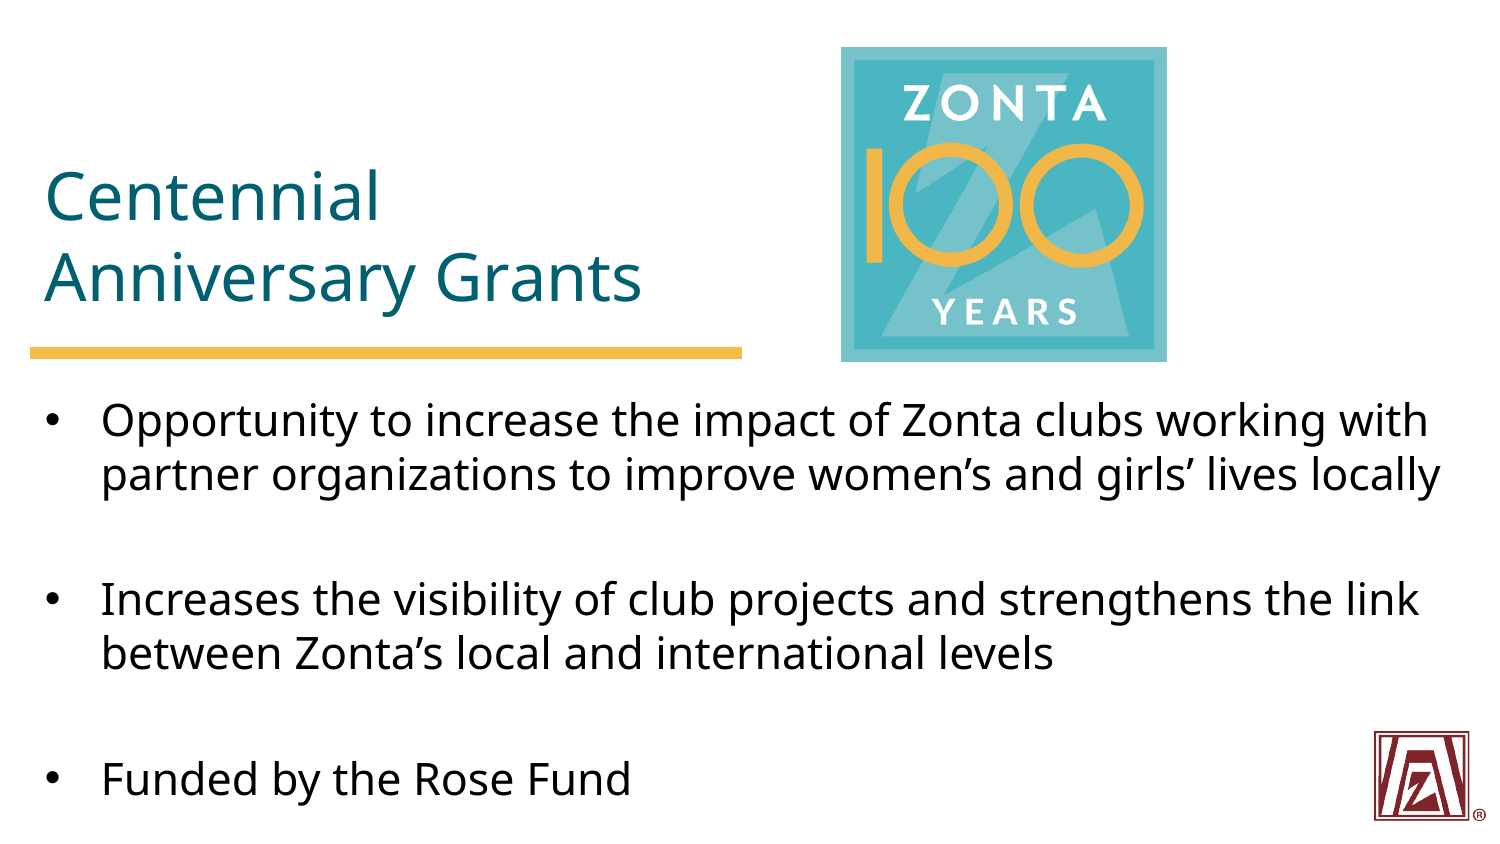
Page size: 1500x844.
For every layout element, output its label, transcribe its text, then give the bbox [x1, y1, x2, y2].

title Centennial Anniversary Grants [29, 33, 743, 322]
picture [1374, 731, 1487, 844]
list Opportunity to increase the impact of Zonta clubs working with partner organizations to improve women’s and girls’ lives locally Increases the visibility of club projects and strengthens the link between Zonta’s local and international levels Funded by the Rose Fund [29, 384, 1471, 822]
picture [840, 46, 1167, 362]
